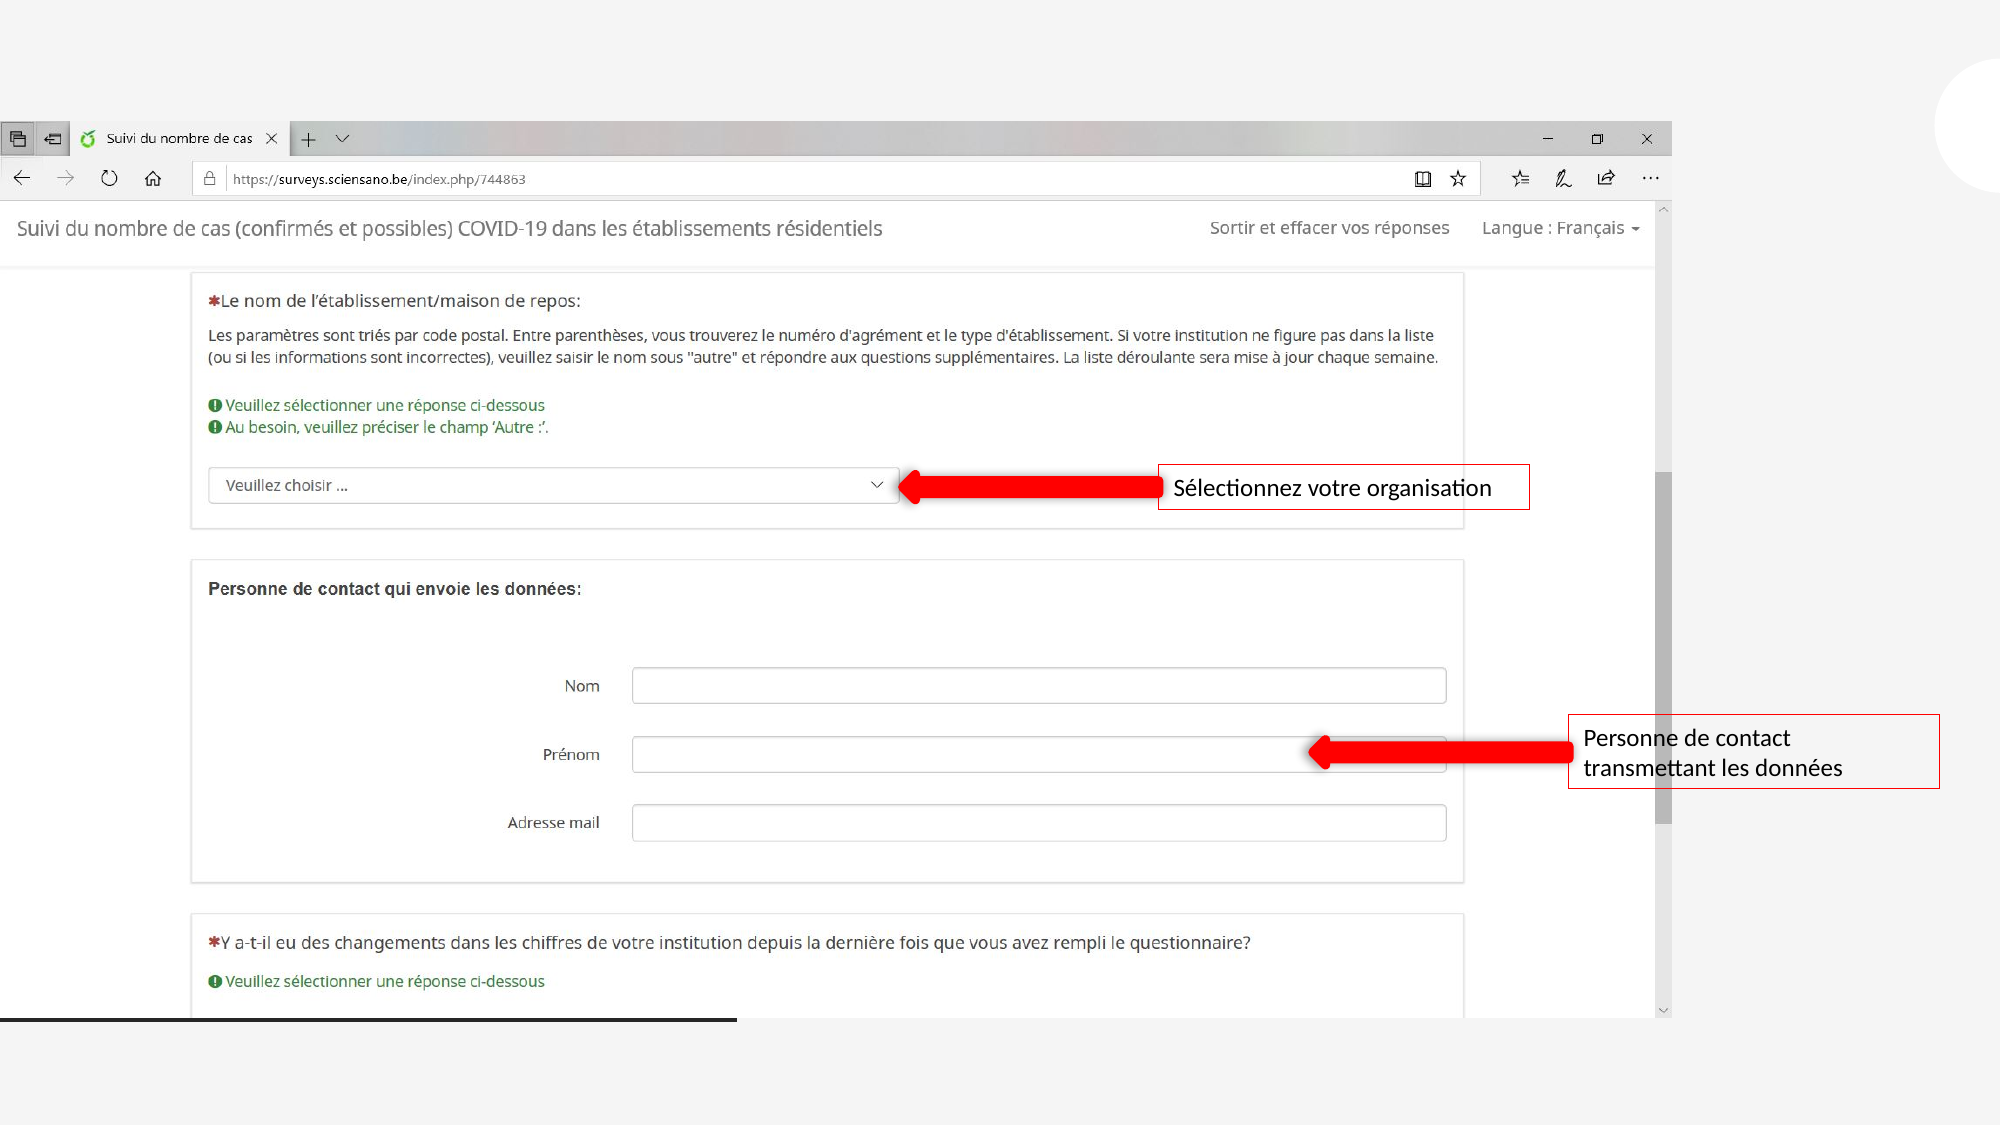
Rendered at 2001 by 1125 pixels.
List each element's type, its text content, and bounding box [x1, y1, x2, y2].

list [0, 121, 1672, 1018]
text_box Personne de contact transmettant les données [1672, 714, 1940, 789]
